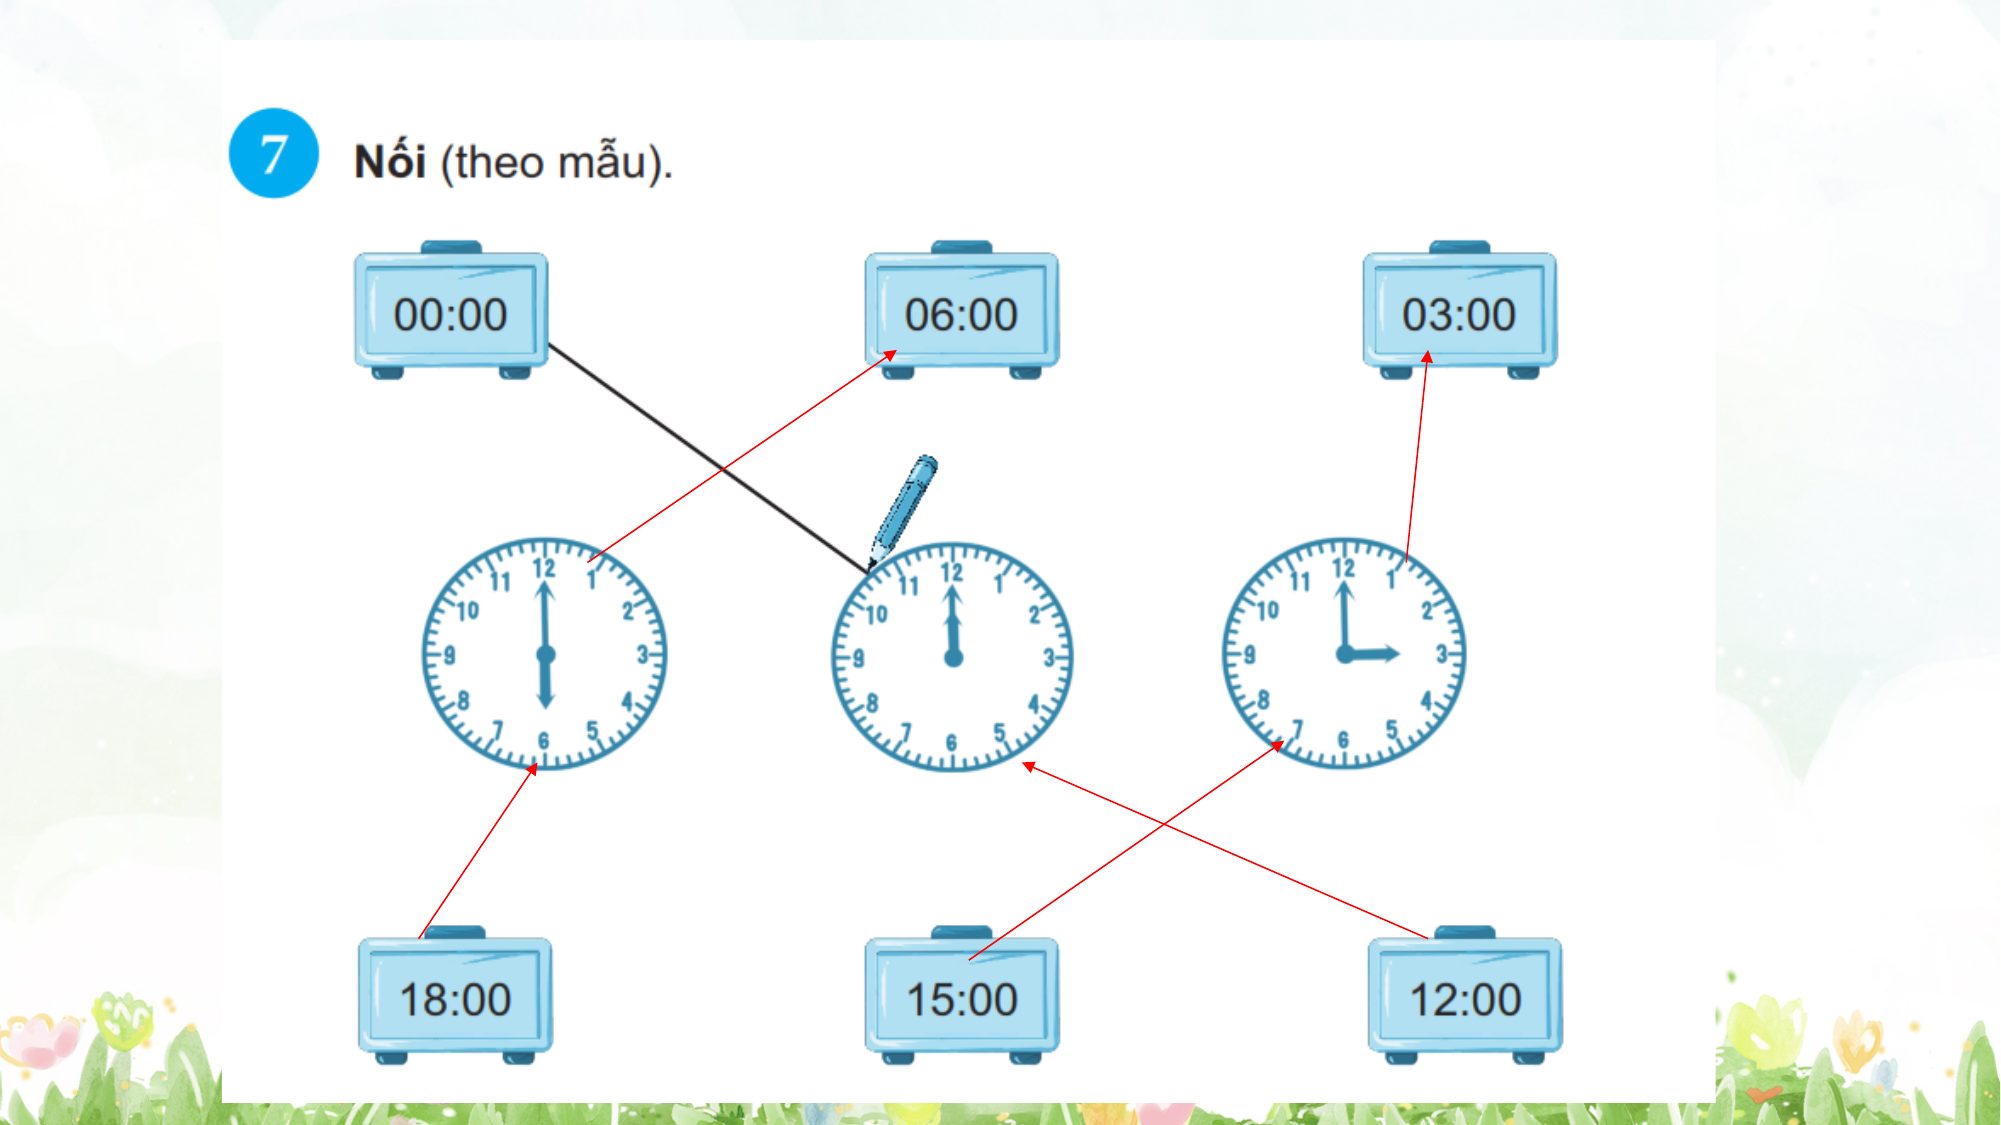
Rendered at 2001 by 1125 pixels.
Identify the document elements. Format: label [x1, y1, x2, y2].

text_box [968, 740, 1285, 961]
text_box [587, 349, 898, 563]
text_box [1288, 762, 1429, 939]
picture [0, 0, 2001, 1125]
text_box [418, 762, 538, 939]
text_box [1405, 349, 1429, 563]
